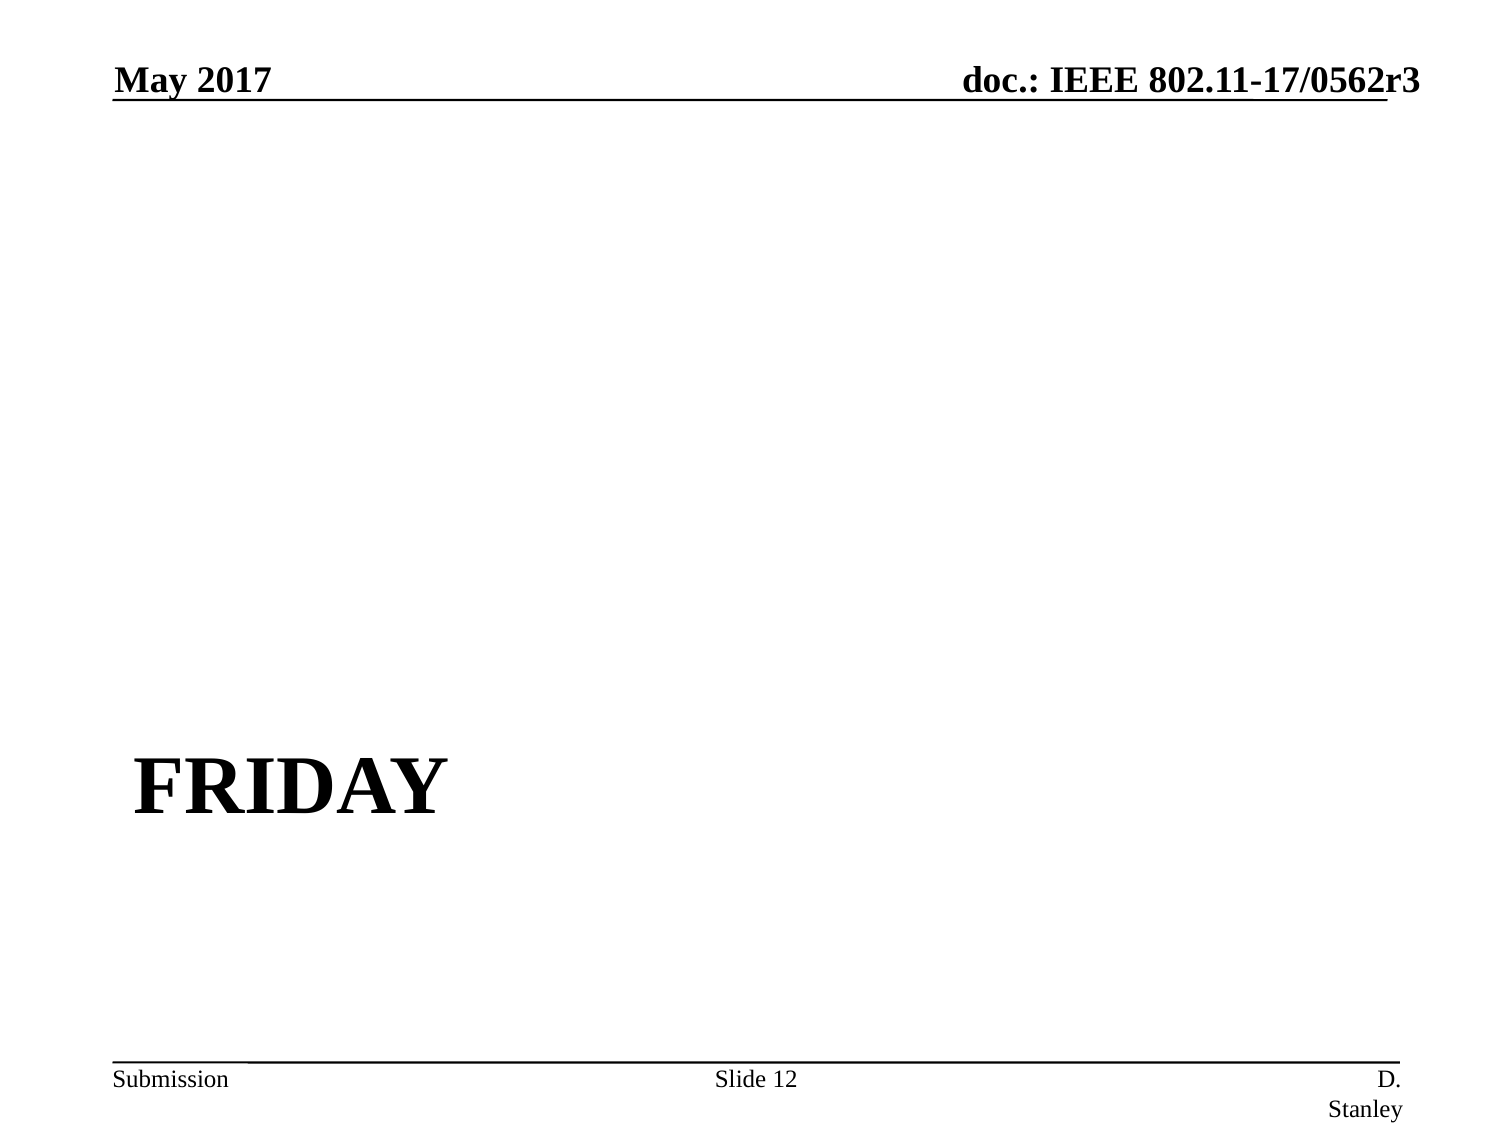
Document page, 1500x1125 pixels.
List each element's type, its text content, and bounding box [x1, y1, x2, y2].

title Friday [118, 722, 1394, 947]
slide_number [114, 54, 374, 101]
footer D. Stanley, HP Enterprise [1324, 1061, 1402, 1093]
slide_number Slide 12 [712, 1061, 800, 1093]
